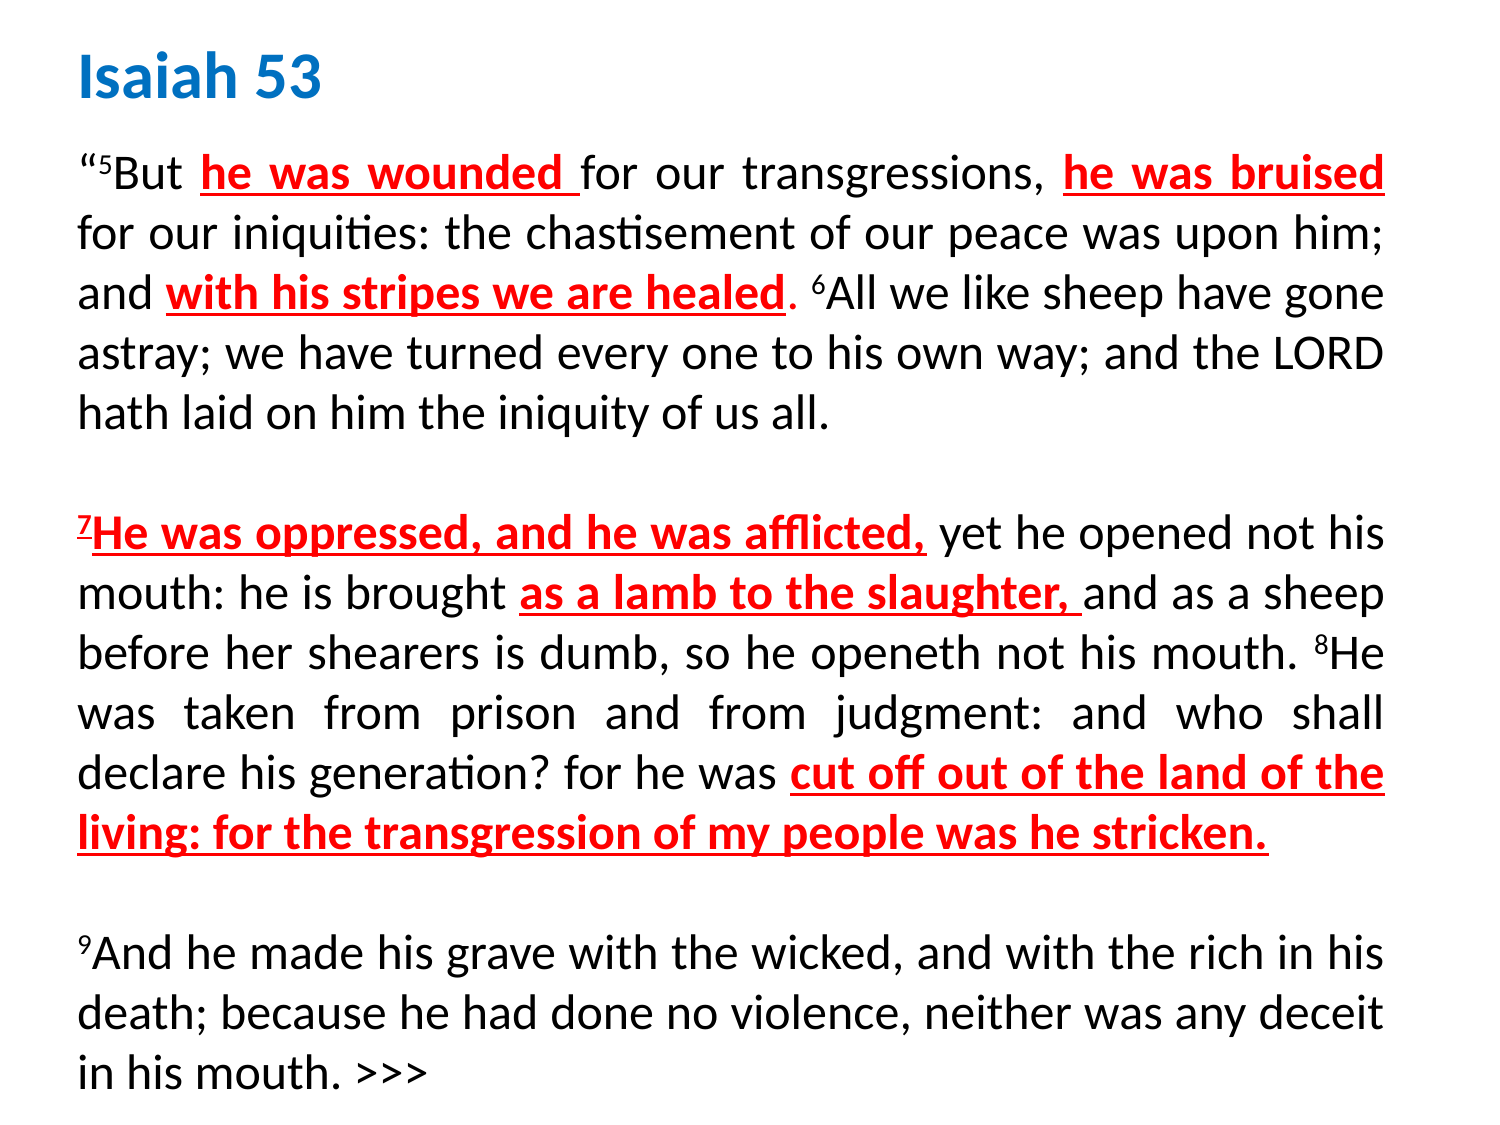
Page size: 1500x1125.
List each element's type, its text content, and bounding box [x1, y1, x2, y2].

text_box Isaiah 53 “5But he was wounded for our transgressions, he was bruised for our iniquities: the chastisement of our peace was upon him; and with his stripes we are healed. 6All we like sheep have gone astray; we have turned every one to his own way; and the LORD hath laid on him the iniquity of us all. 7He was oppressed, and he was afflicted, yet he opened not his mouth: he is brought as a lamb to the slaughter, and as a sheep before her shearers is dumb, so he openeth not his mouth. 8He was taken from prison and from judgment: and who shall declare his generation? for he was cut off out of the land of the living: for the transgression of my people was he stricken. 9And he made his grave with the wicked, and with the rich in his death; because he had done no violence, neither was any deceit in his mouth. >>> [62, 24, 1400, 1108]
